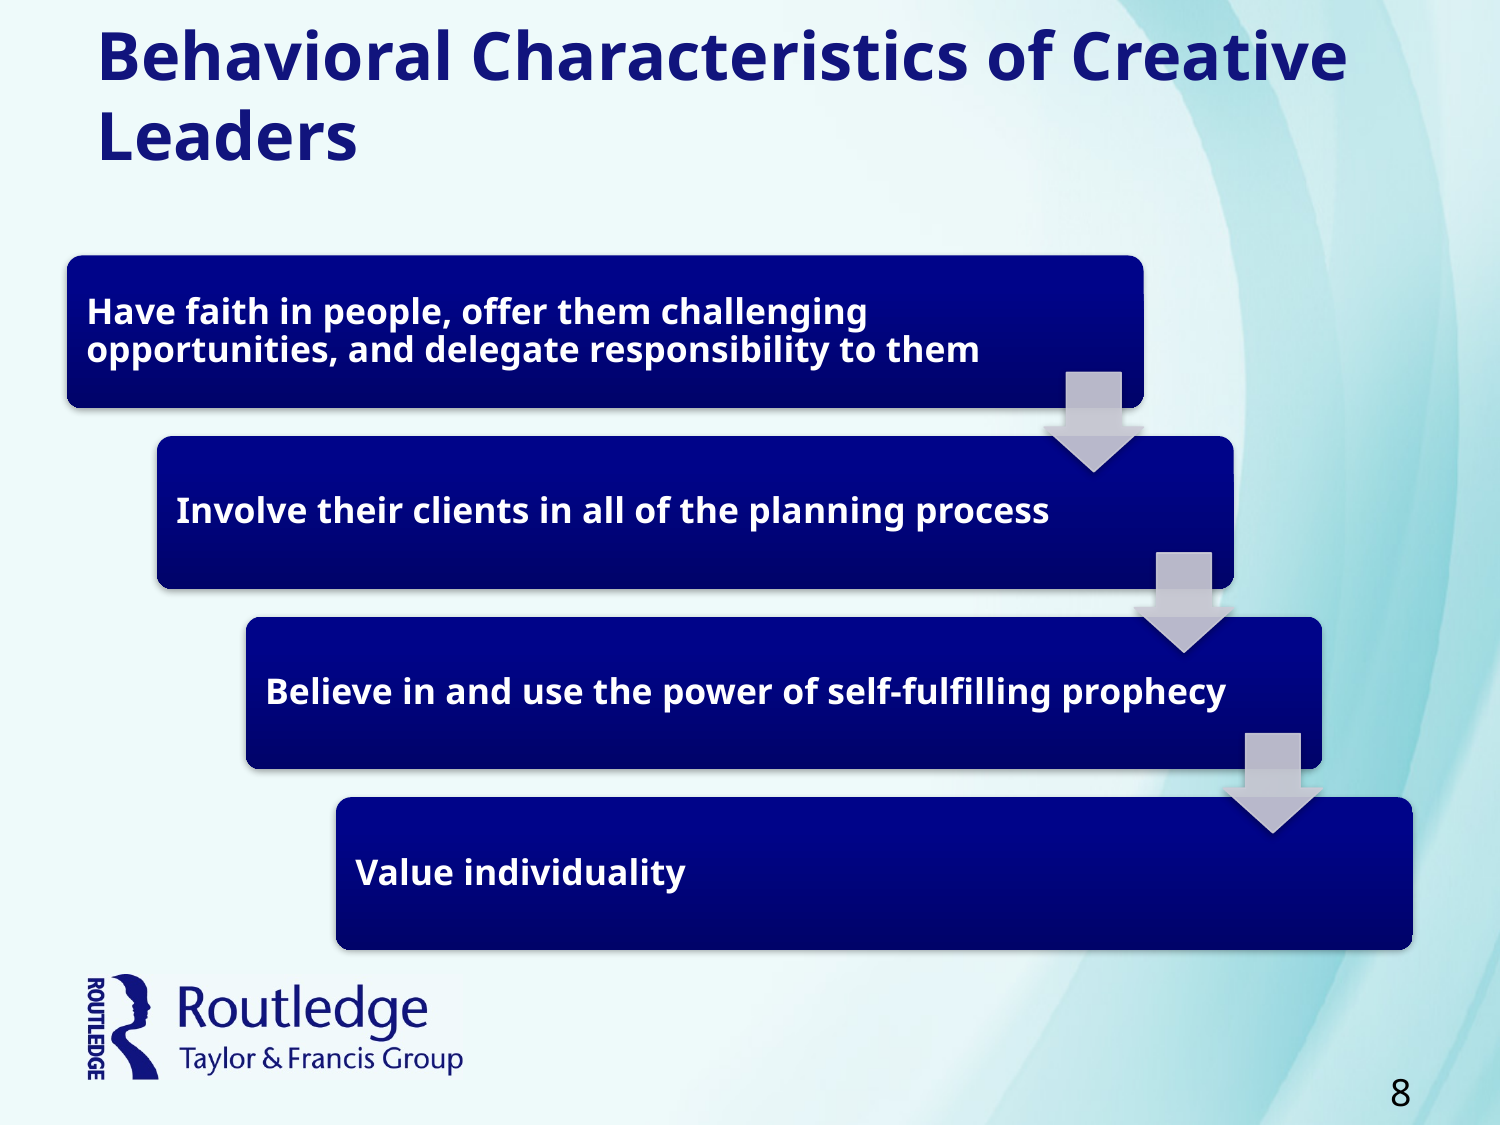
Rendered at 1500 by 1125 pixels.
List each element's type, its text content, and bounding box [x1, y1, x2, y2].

picture [0, 0, 1500, 1125]
title Behavioral Characteristics of Creative Leaders [50, 24, 1475, 163]
slide_number 8 [1375, 1061, 1500, 1103]
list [66, 255, 1413, 951]
